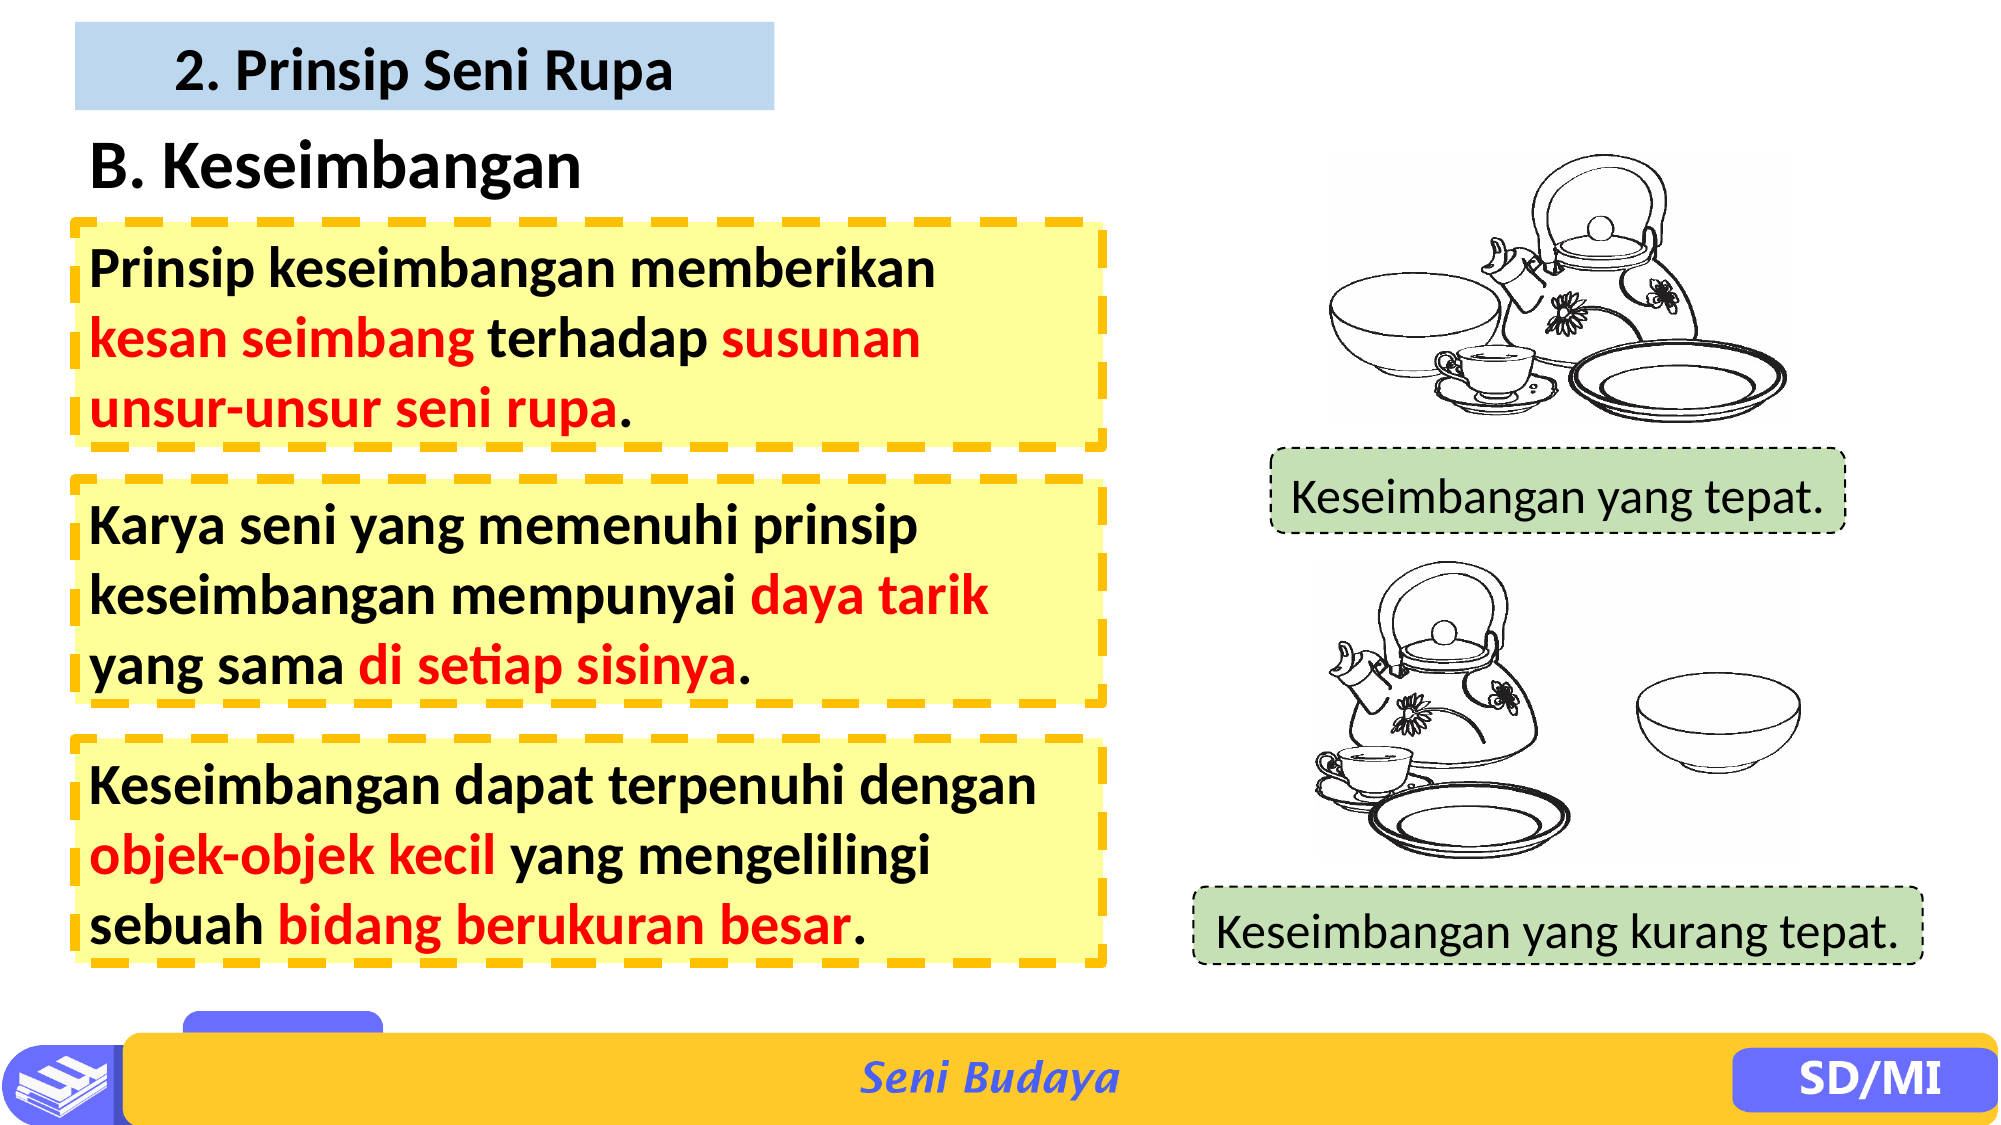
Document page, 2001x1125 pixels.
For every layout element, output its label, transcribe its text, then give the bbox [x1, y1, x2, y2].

text_box B. Keseimbangan [75, 111, 650, 210]
picture [2, 1011, 1998, 1125]
text_box 2. Prinsip Seni Rupa [75, 21, 775, 111]
text_box Prinsip keseimbangan memberikan kesan seimbang terhadap susunan unsur-unsur seni rupa. [74, 222, 1103, 447]
text_box Keseimbangan dapat terpenuhi dengan objek-objek kecil yang mengelilingi sebuah bidang berukuran besar. [74, 738, 1103, 964]
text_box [1270, 154, 1846, 534]
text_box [1193, 561, 1923, 965]
text_box Karya seni yang memenuhi prinsip keseimbangan mempunyai daya tarik yang sama di setiap sisinya. [74, 479, 1103, 704]
